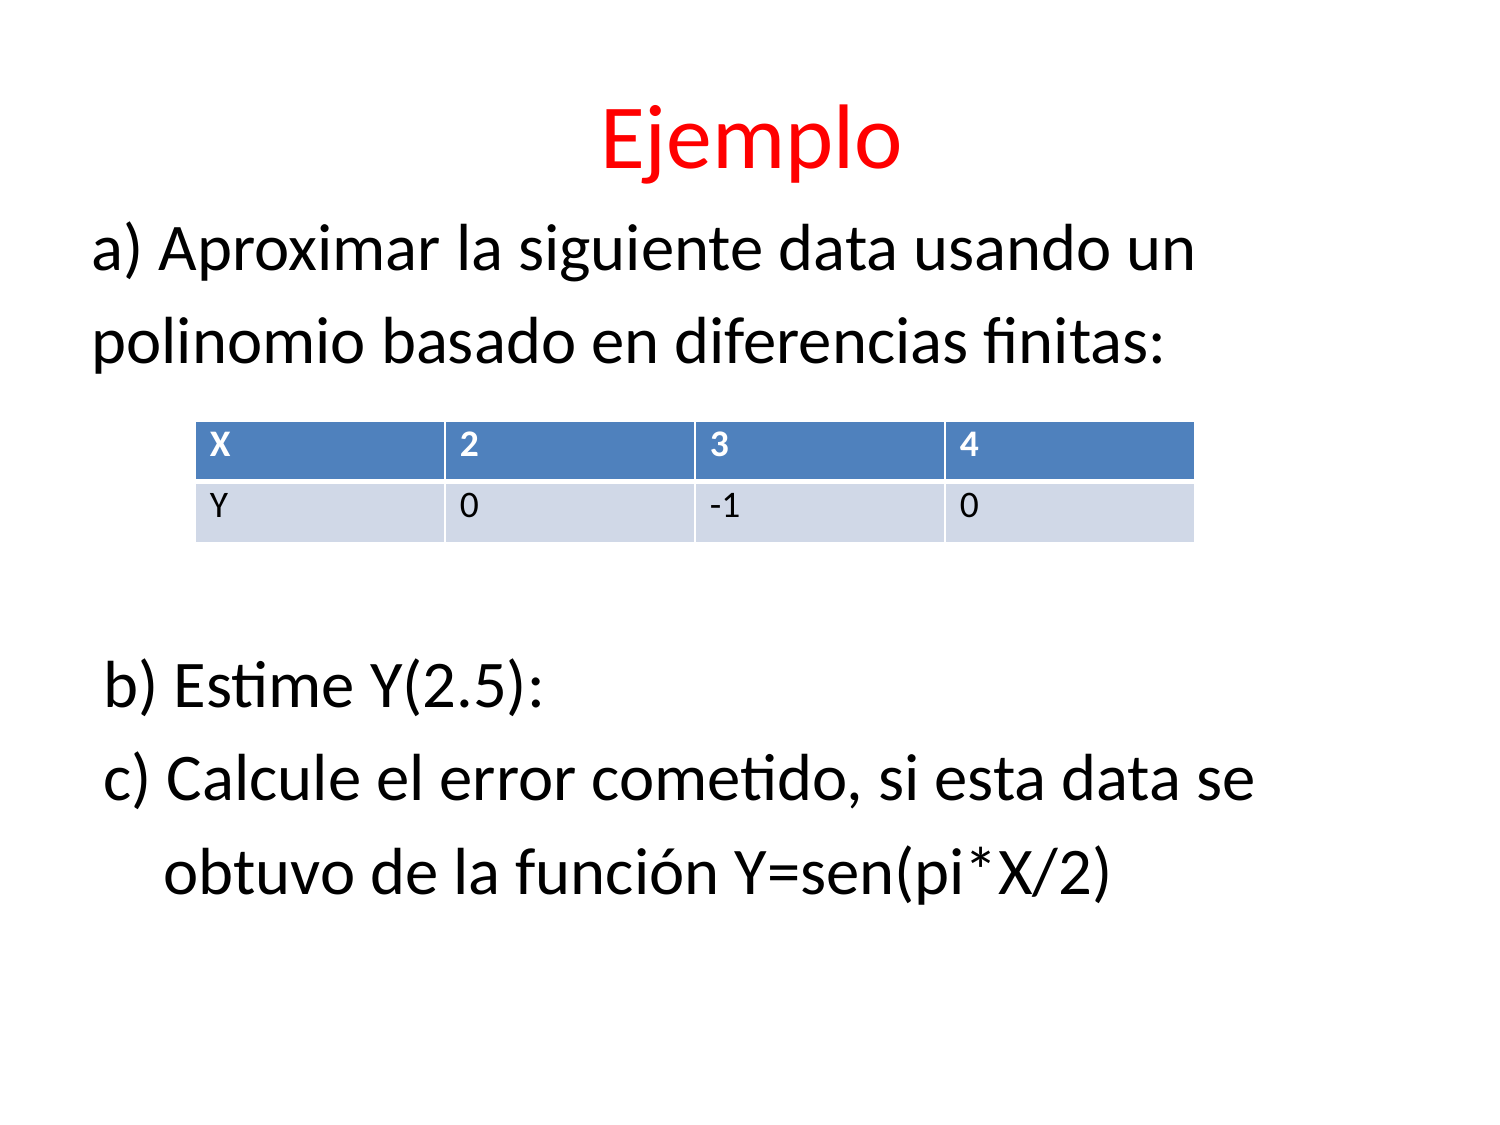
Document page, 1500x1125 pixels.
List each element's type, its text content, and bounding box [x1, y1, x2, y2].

title Ejemplo [76, 66, 1427, 196]
table_cell 0 [446, 484, 694, 542]
table_header 3 [696, 422, 944, 479]
table_cell -1 [696, 484, 944, 542]
table_header X [196, 422, 444, 479]
list a) Aproximar la siguiente data usando un polinomio basado en diferencias finitas: [76, 196, 1427, 390]
table_header 4 [946, 422, 1194, 479]
text_box b) Estime Y(2.5): c) Calcule el error cometido, si esta data se obtuvo de la función Y=sen(pi*X/2) [88, 633, 1439, 1012]
table_header 2 [446, 422, 694, 479]
table_cell Y [196, 484, 444, 542]
table_cell 0 [946, 484, 1194, 542]
